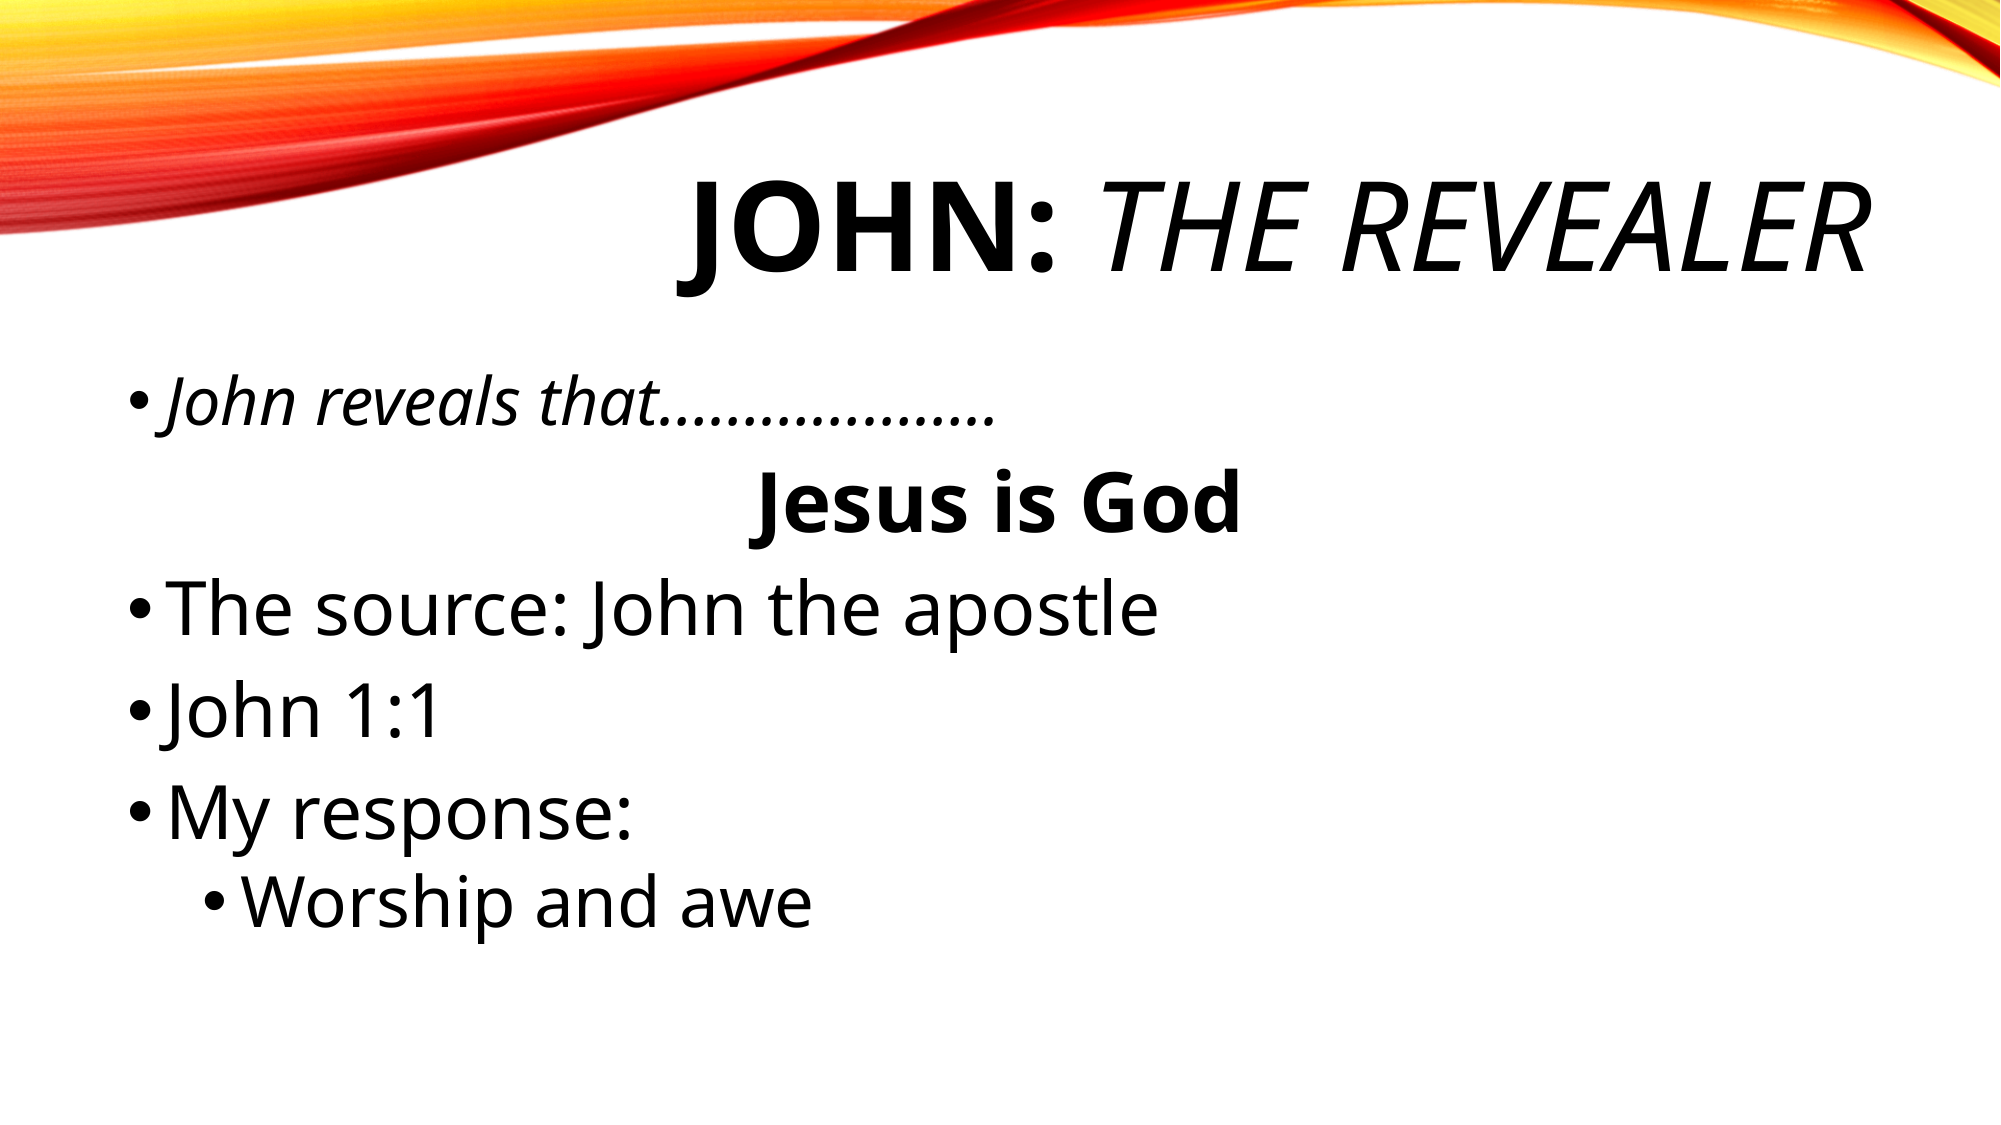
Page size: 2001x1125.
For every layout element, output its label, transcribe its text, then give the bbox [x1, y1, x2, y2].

title John: the Revealer [474, 125, 1888, 338]
picture [0, 0, 2000, 237]
list John reveals that……………….. Jesus is God The source: John the apostle John 1:1 My response: Worship and awe [112, 360, 1888, 1021]
